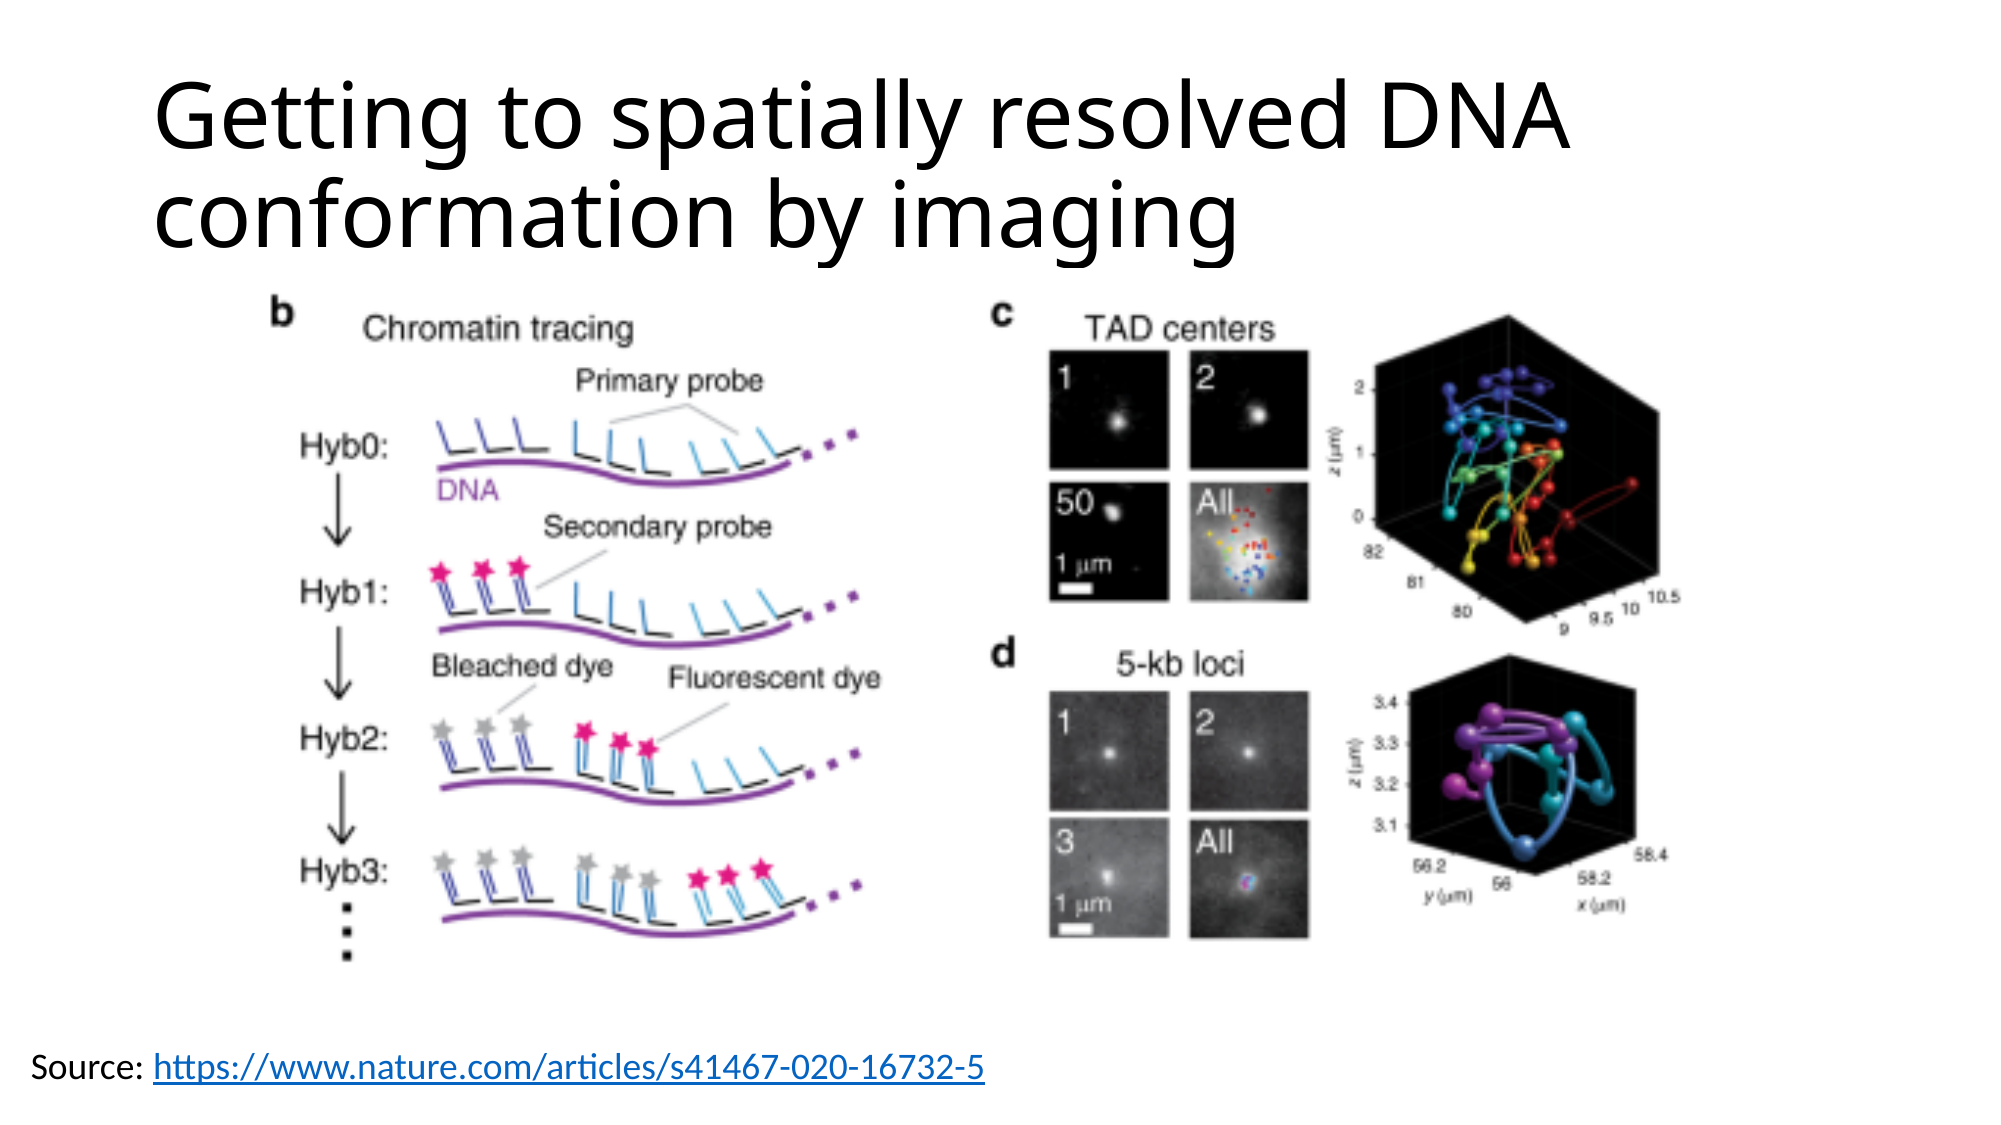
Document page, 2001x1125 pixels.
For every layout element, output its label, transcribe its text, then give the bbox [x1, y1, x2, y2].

text_box Source: https://www.nature.com/articles/s41467-020-16732-5 [16, 1034, 1009, 1095]
title Getting to spatially resolved DNA conformation by imaging [137, 59, 1863, 278]
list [270, 268, 1730, 965]
